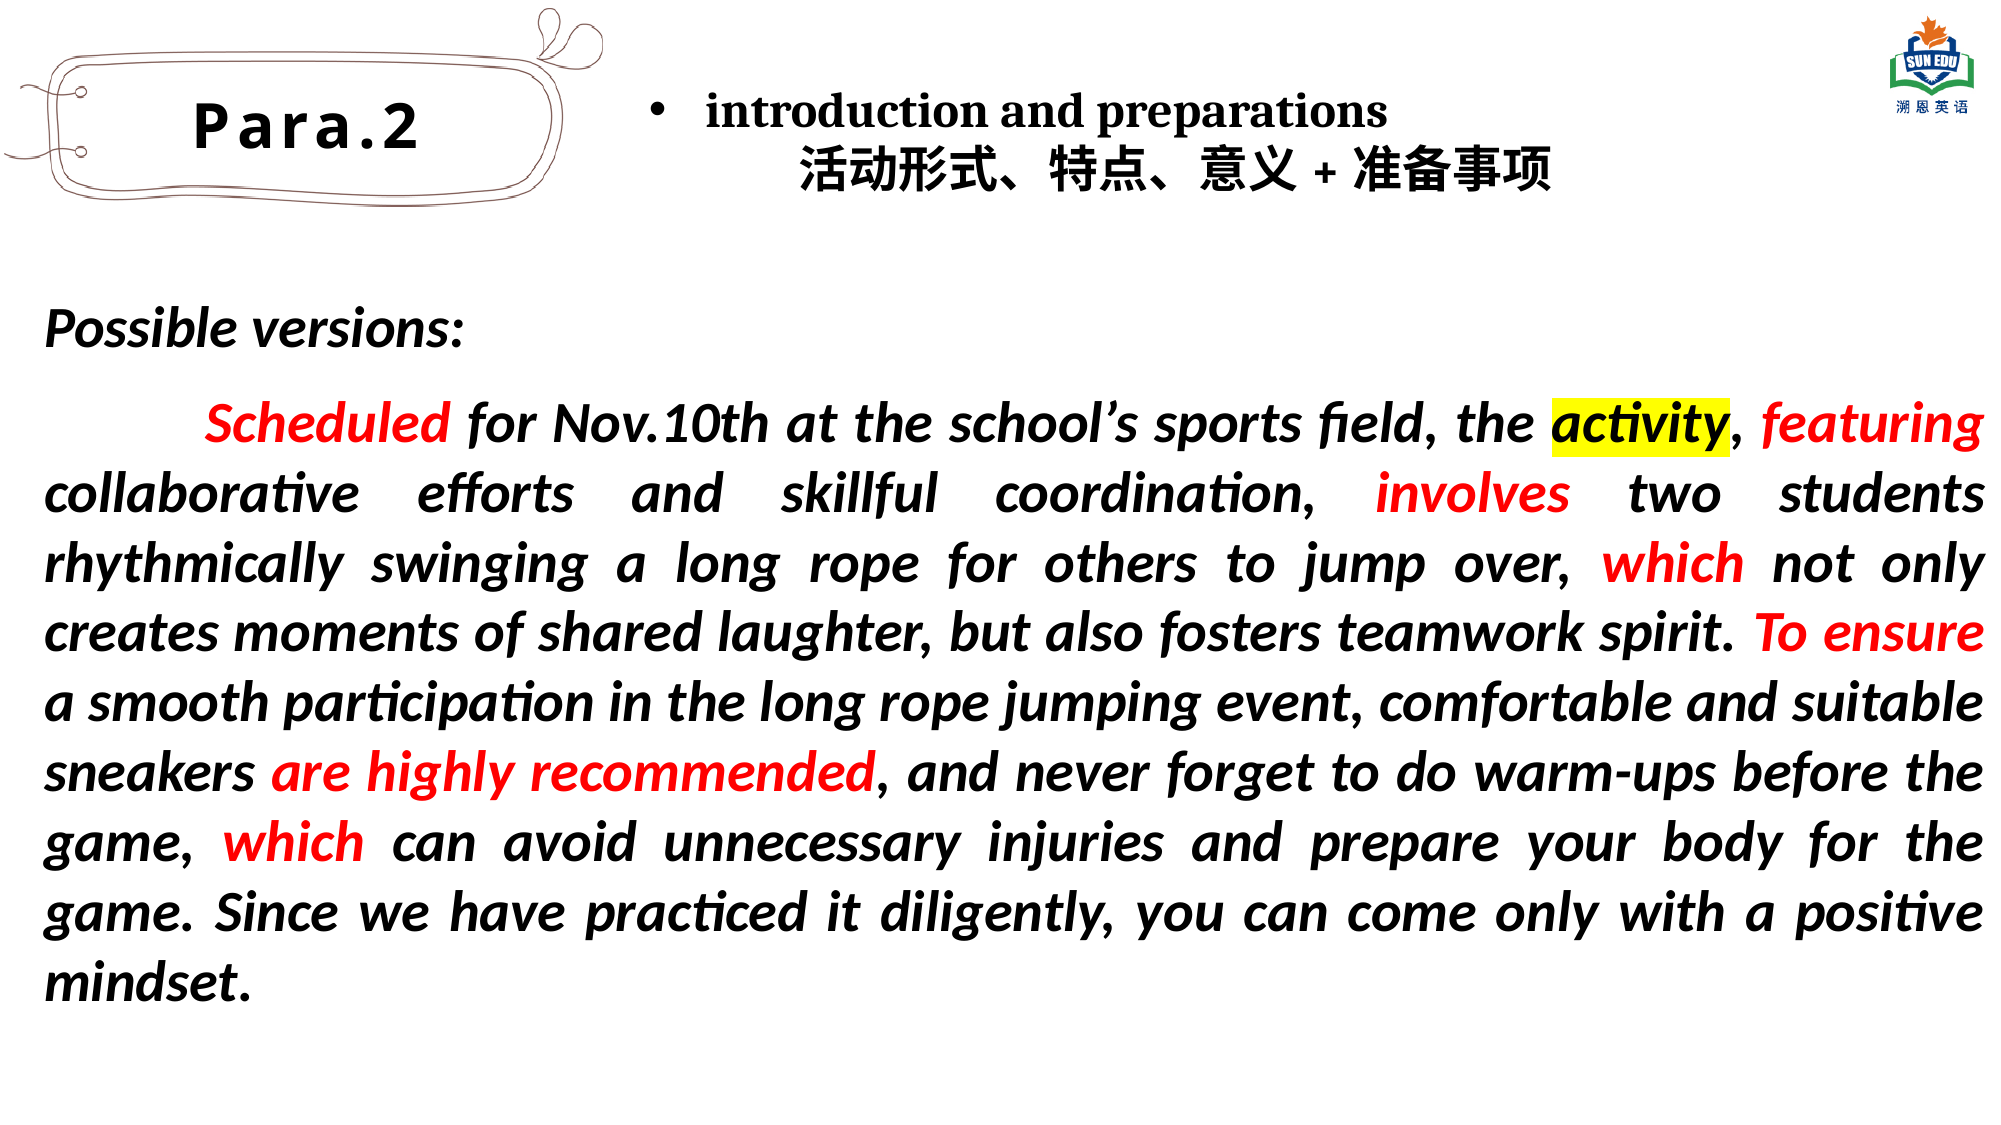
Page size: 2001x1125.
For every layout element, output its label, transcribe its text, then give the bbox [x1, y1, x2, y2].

picture [1882, 13, 1983, 119]
text_box introduction and preparations 活动形式、特点、意义+准备事项 [633, 70, 1634, 206]
text_box Possible versions: Scheduled for Nov.10th at the school’s sports field, the activity, featuring collaborative efforts and skillful coordination, involves two students rhythmically swinging a long rope for others to jump over, which not only creates moments of shared laughter, but also fosters teamwork spirit. To ensure a smooth participation in the long rope jumping event, comfortable and suitable sneakers are highly recommended, and never forget to do warm-ups before the game, which can avoid unnecessary injuries and prepare your body for the game. Since we have practiced it diligently, you can come only with a positive mindset. [29, 281, 2000, 1021]
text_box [4, 8, 603, 207]
